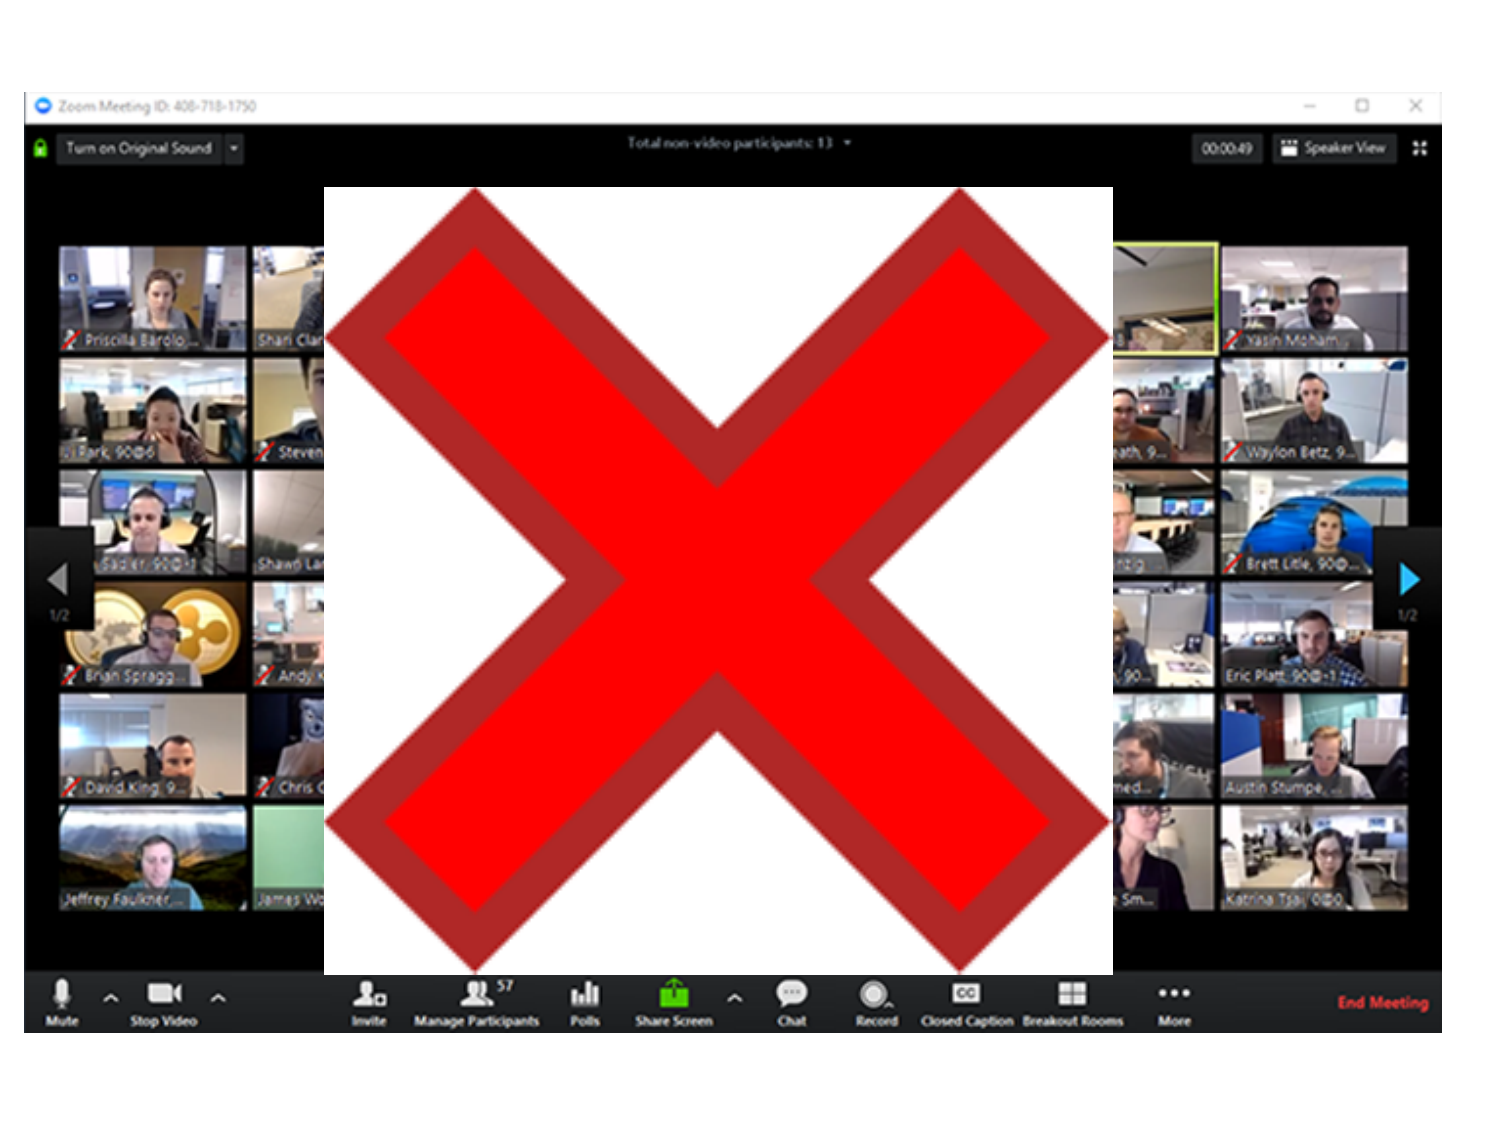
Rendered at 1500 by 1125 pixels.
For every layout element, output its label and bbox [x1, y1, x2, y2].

picture [24, 92, 1442, 1033]
